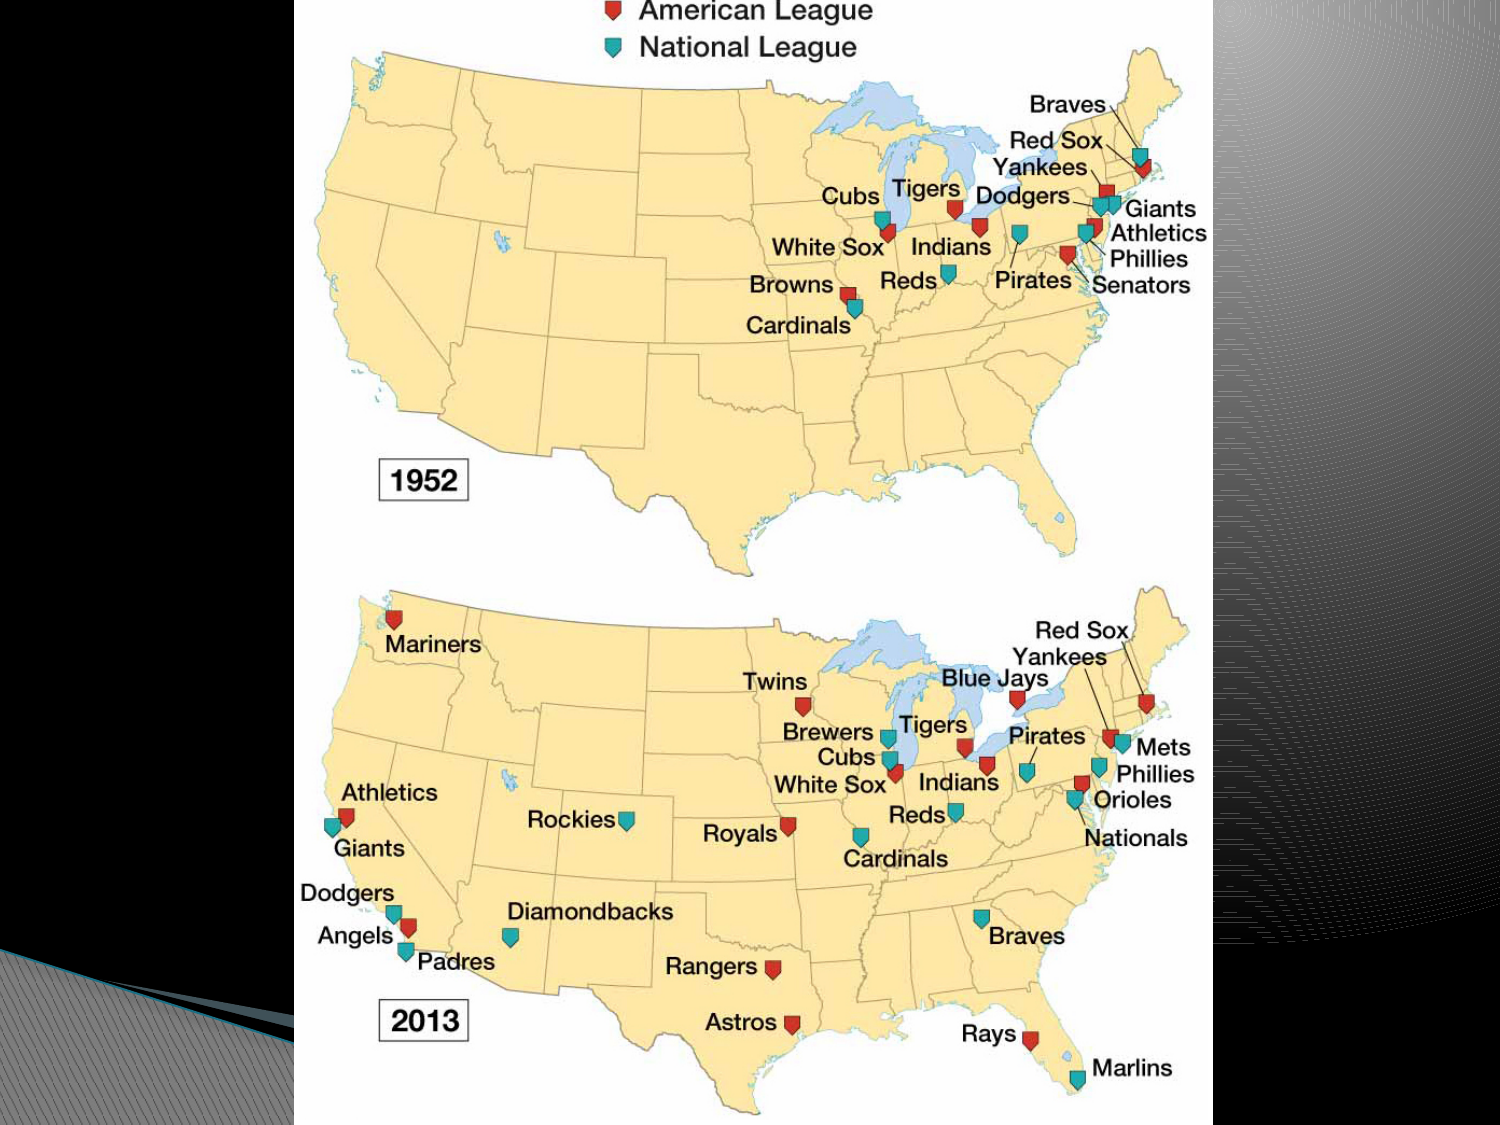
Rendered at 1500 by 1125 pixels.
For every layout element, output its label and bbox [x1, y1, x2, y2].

picture [0, 0, 1213, 1125]
